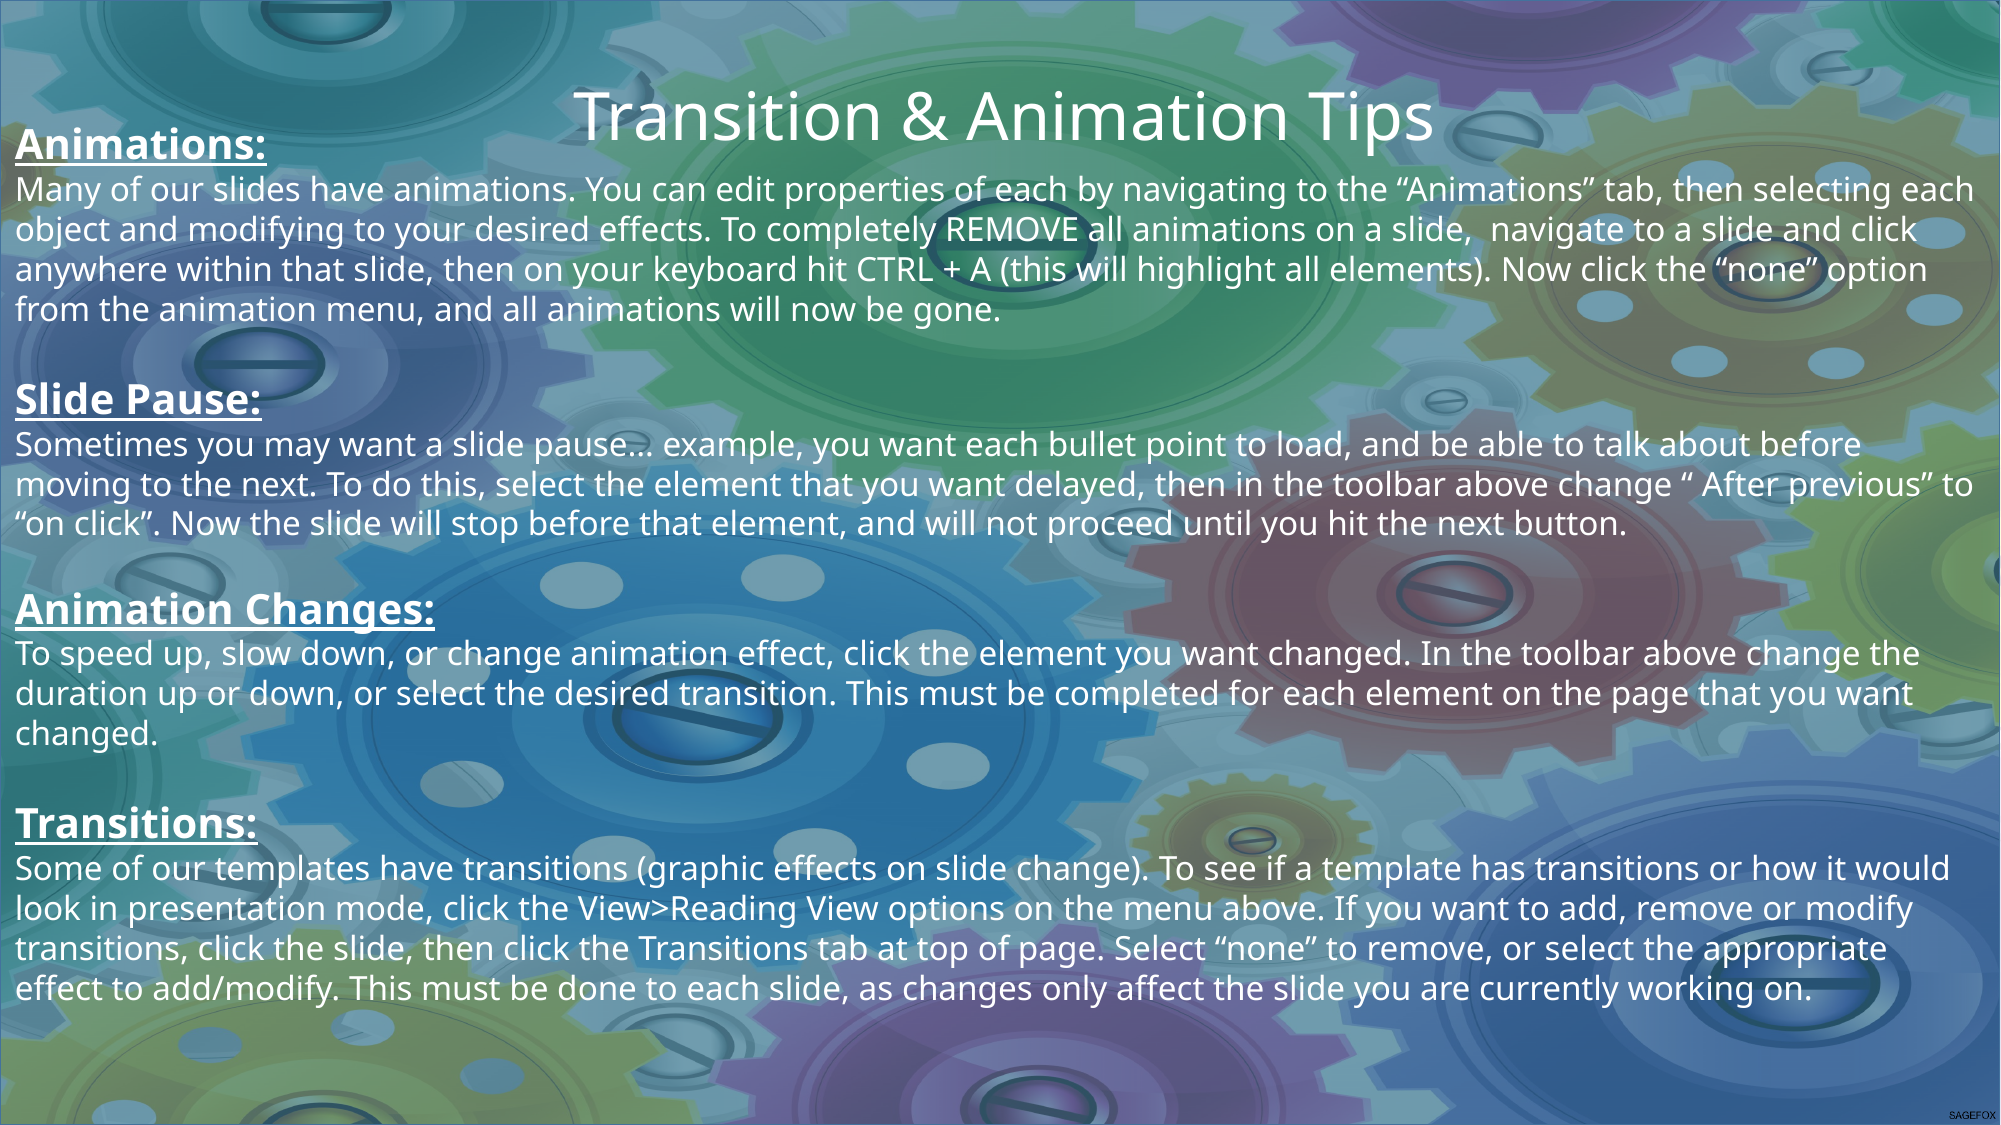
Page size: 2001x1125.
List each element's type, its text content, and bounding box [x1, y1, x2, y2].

text_box Animations: Many of our slides have animations. You can edit properties of each by navigating to the “Animations” tab, then selecting each object and modifying to your desired effects. To completely REMOVE all animations on a slide, navigate to a slide and click anywhere within that slide, then on your keyboard hit CTRL + A (this will highlight all elements). Now click the “none” option from the animation menu, and all animations will now be gone. Slide Pause: Sometimes you may want a slide pause… example, you want each bullet point to load, and be able to talk about before moving to the next. To do this, select the element that you want delayed, then in the toolbar above change “ After previous” to “on click”. Now the slide will stop before that element, and will not proceed until you hit the next button. Animation Changes: To speed up, slow down, or change animation effect, click the element you want changed. In the toolbar above change the duration up or down, or select the desired transition. This must be completed for each element on the page that you want changed. Transitions: Some of our templates have transitions (graphic effects on slide change). To see if a template has transitions or how it would look in presentation mode, click the View>Reading View options on the menu above. If you want to add, remove or modify transitions, click the slide, then click the Transitions tab at top of page. Select “none” to remove, or select the appropriate effect to add/modify. This must be done to each slide, as changes only affect the slide you are currently working on. [0, 0, 2000, 1125]
title Transition & Animation Tips [477, 59, 1532, 177]
